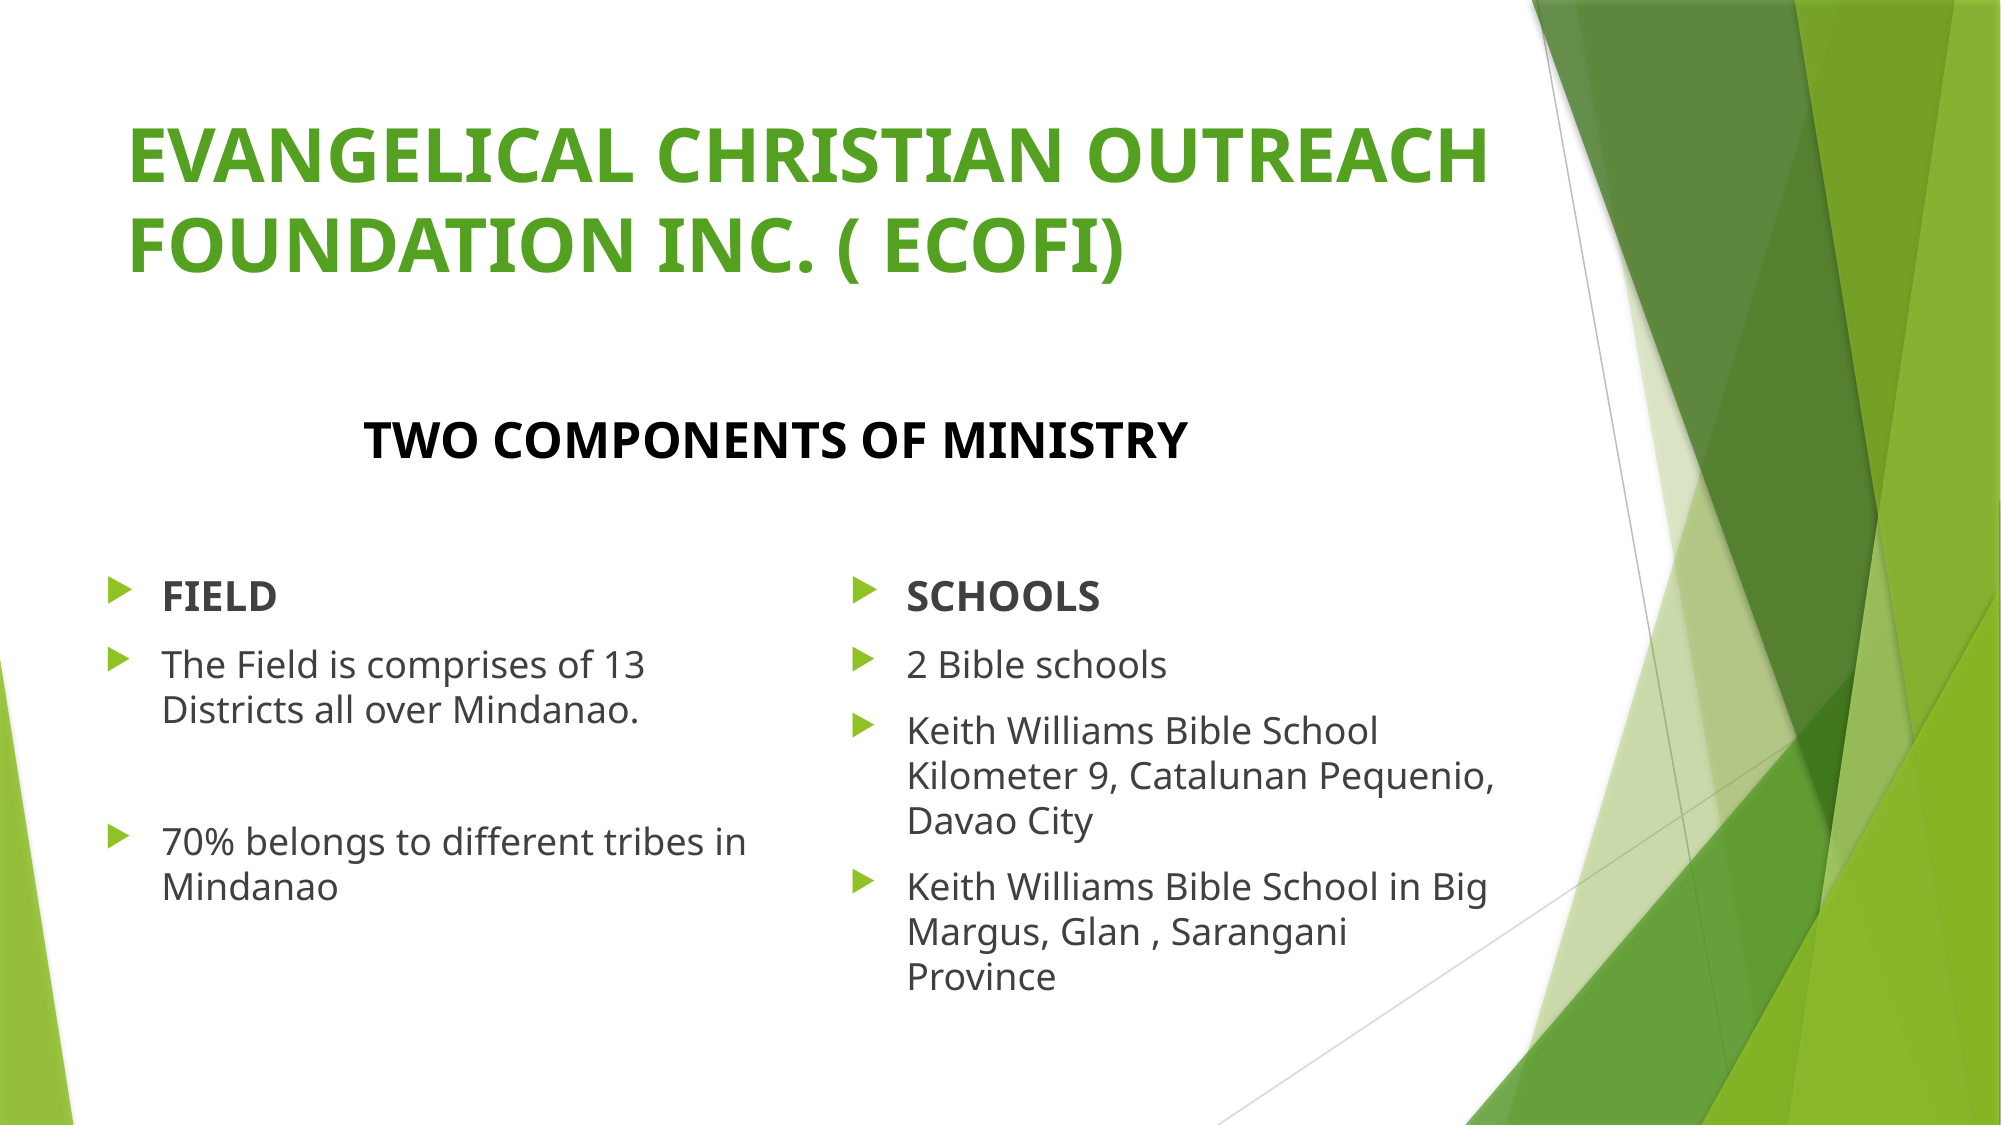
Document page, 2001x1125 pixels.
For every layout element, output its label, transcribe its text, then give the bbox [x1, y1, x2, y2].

text_box TWO COMPONENTS OF MINISTRY [348, 401, 1204, 477]
title EVANGELICAL CHRISTIAN OUTREACH FOUNDATION INC. ( ECOFI) [111, 99, 1522, 317]
list SCHOOLS 2 Bible schools Keith Williams Bible School Kilometer 9, Catalunan Pequenio, Davao City Keith Williams Bible School in Big Margus, Glan , Sarangani Province [834, 562, 1522, 1125]
list FIELD The Field is comprises of 13 Districts all over Mindanao. 70% belongs to different tribes in Mindanao [90, 562, 777, 1125]
